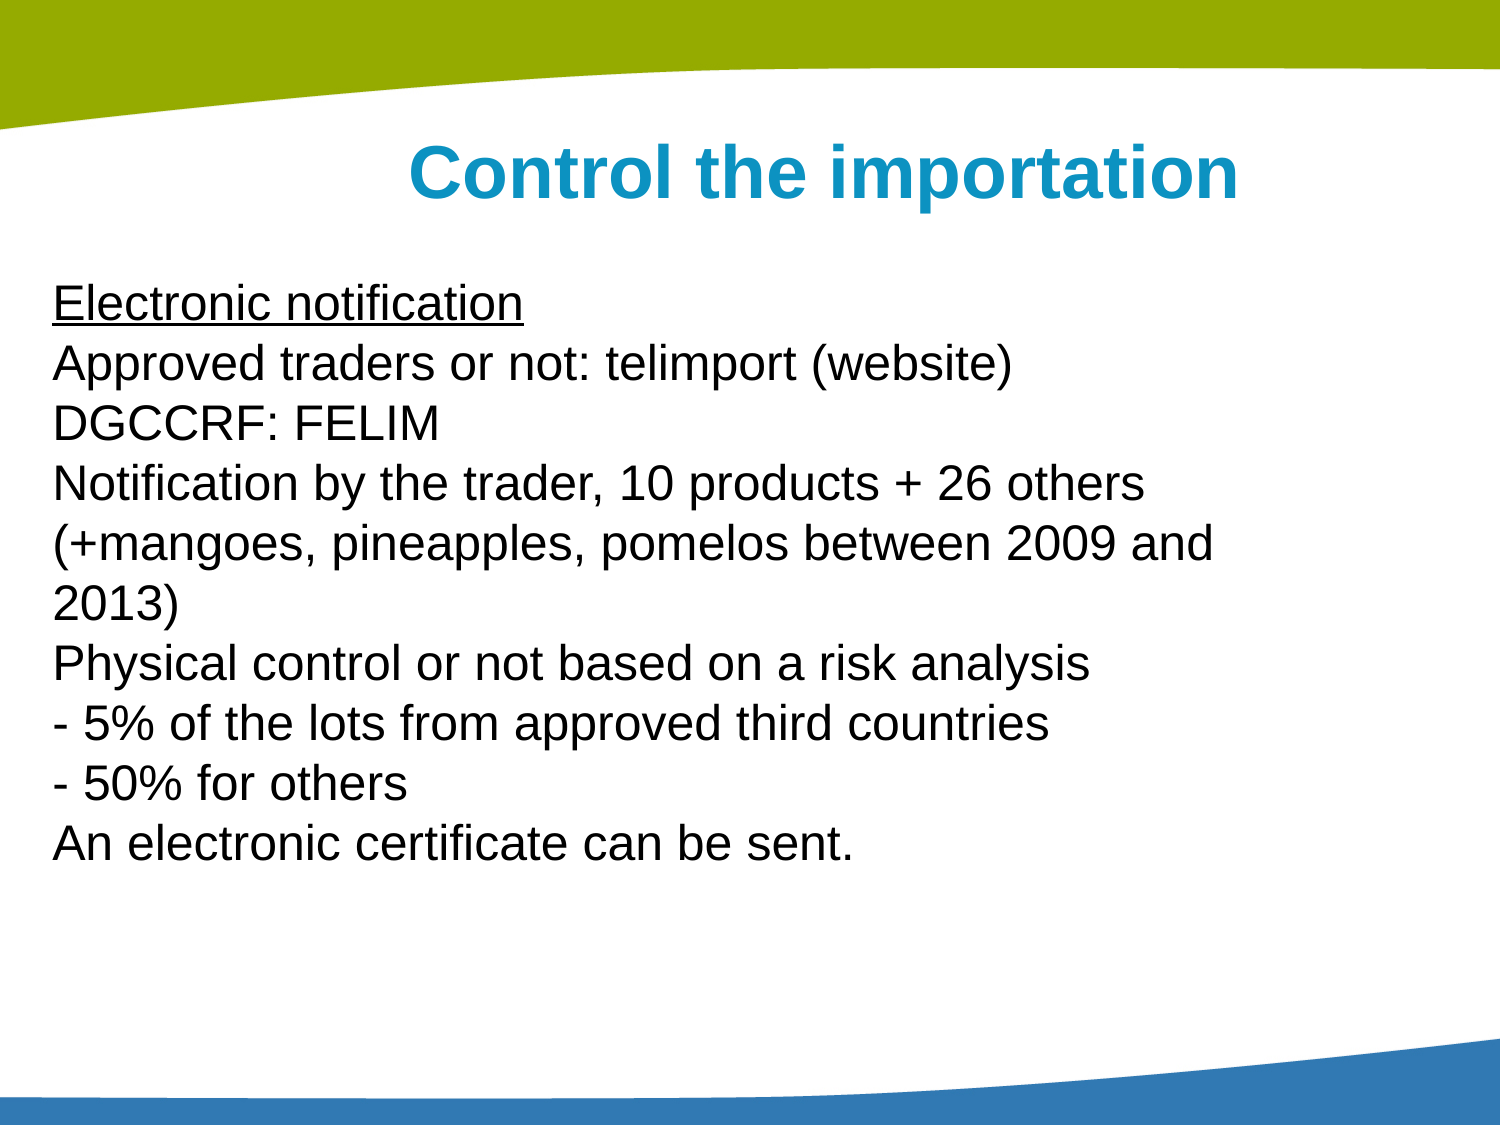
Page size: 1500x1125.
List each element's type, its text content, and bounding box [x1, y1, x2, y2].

picture [0, 0, 1500, 1125]
text_box Control the importation [187, 74, 1463, 263]
text_box Electronic notification Approved traders or not: telimport (website) DGCCRF: FELIM Notification by the trader, 10 products + 26 others (+mangoes, pineapples, pomelos between 2009 and 2013) Physical control or not based on a risk analysis - 5% of the lots from approved third countries - 50% for others An electronic certificate can be sent. [37, 262, 1313, 1013]
